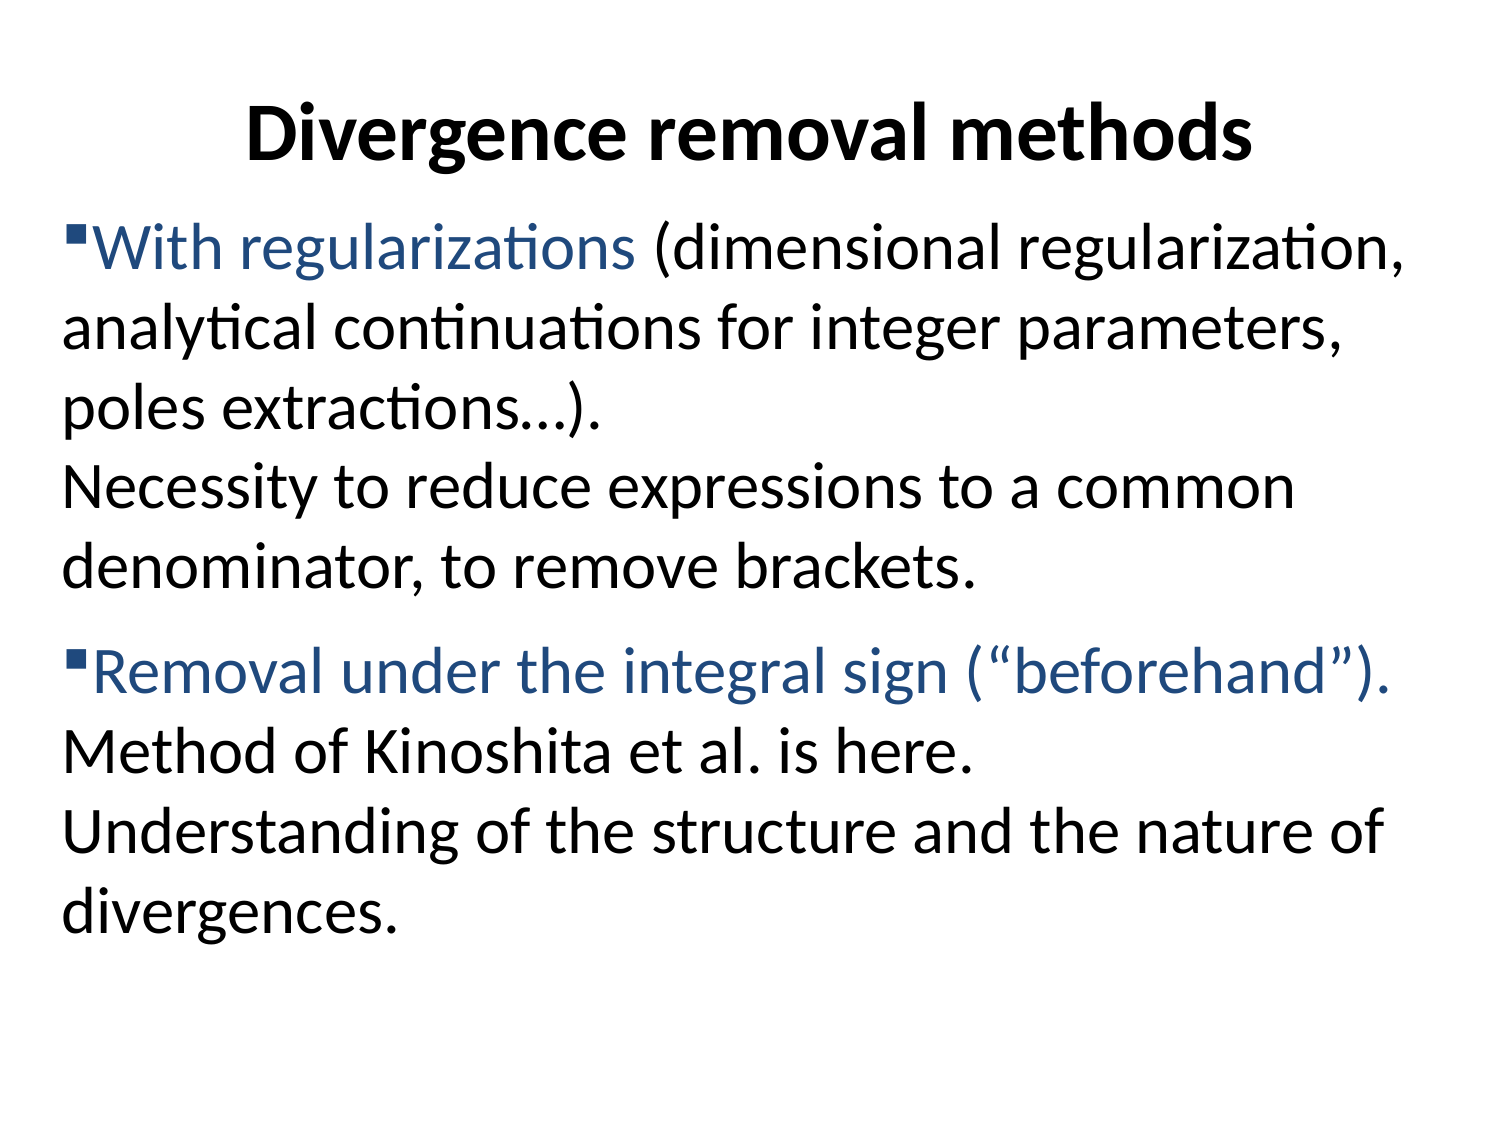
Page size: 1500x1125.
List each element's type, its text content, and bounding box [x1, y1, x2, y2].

text_box Divergence removal methods With regularizations (dimensional regularization, analytical continuations for integer parameters, poles extractions…). Necessity to reduce expressions to a common denominator, to remove brackets. Removal under the integral sign (“beforehand”). Method of Kinoshita et al. is here. Understanding of the structure and the nature of divergences. [46, 70, 1454, 955]
